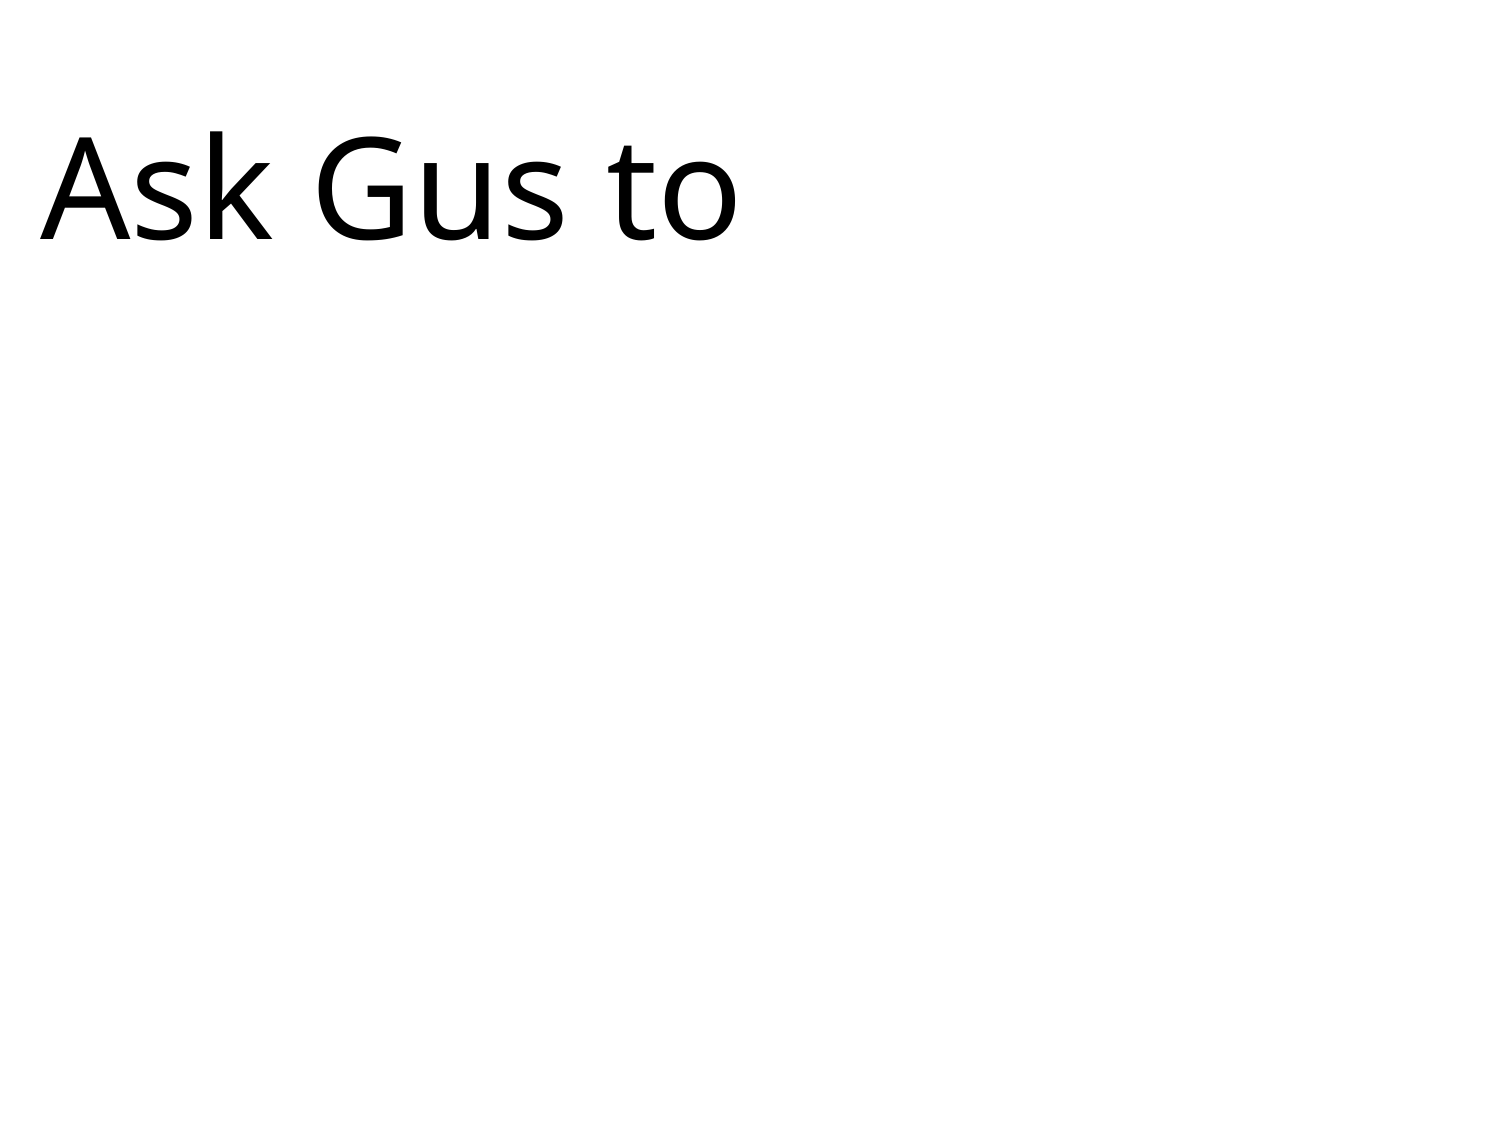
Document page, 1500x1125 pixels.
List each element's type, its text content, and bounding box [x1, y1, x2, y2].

text_box Ask Gus to [25, 90, 1486, 276]
